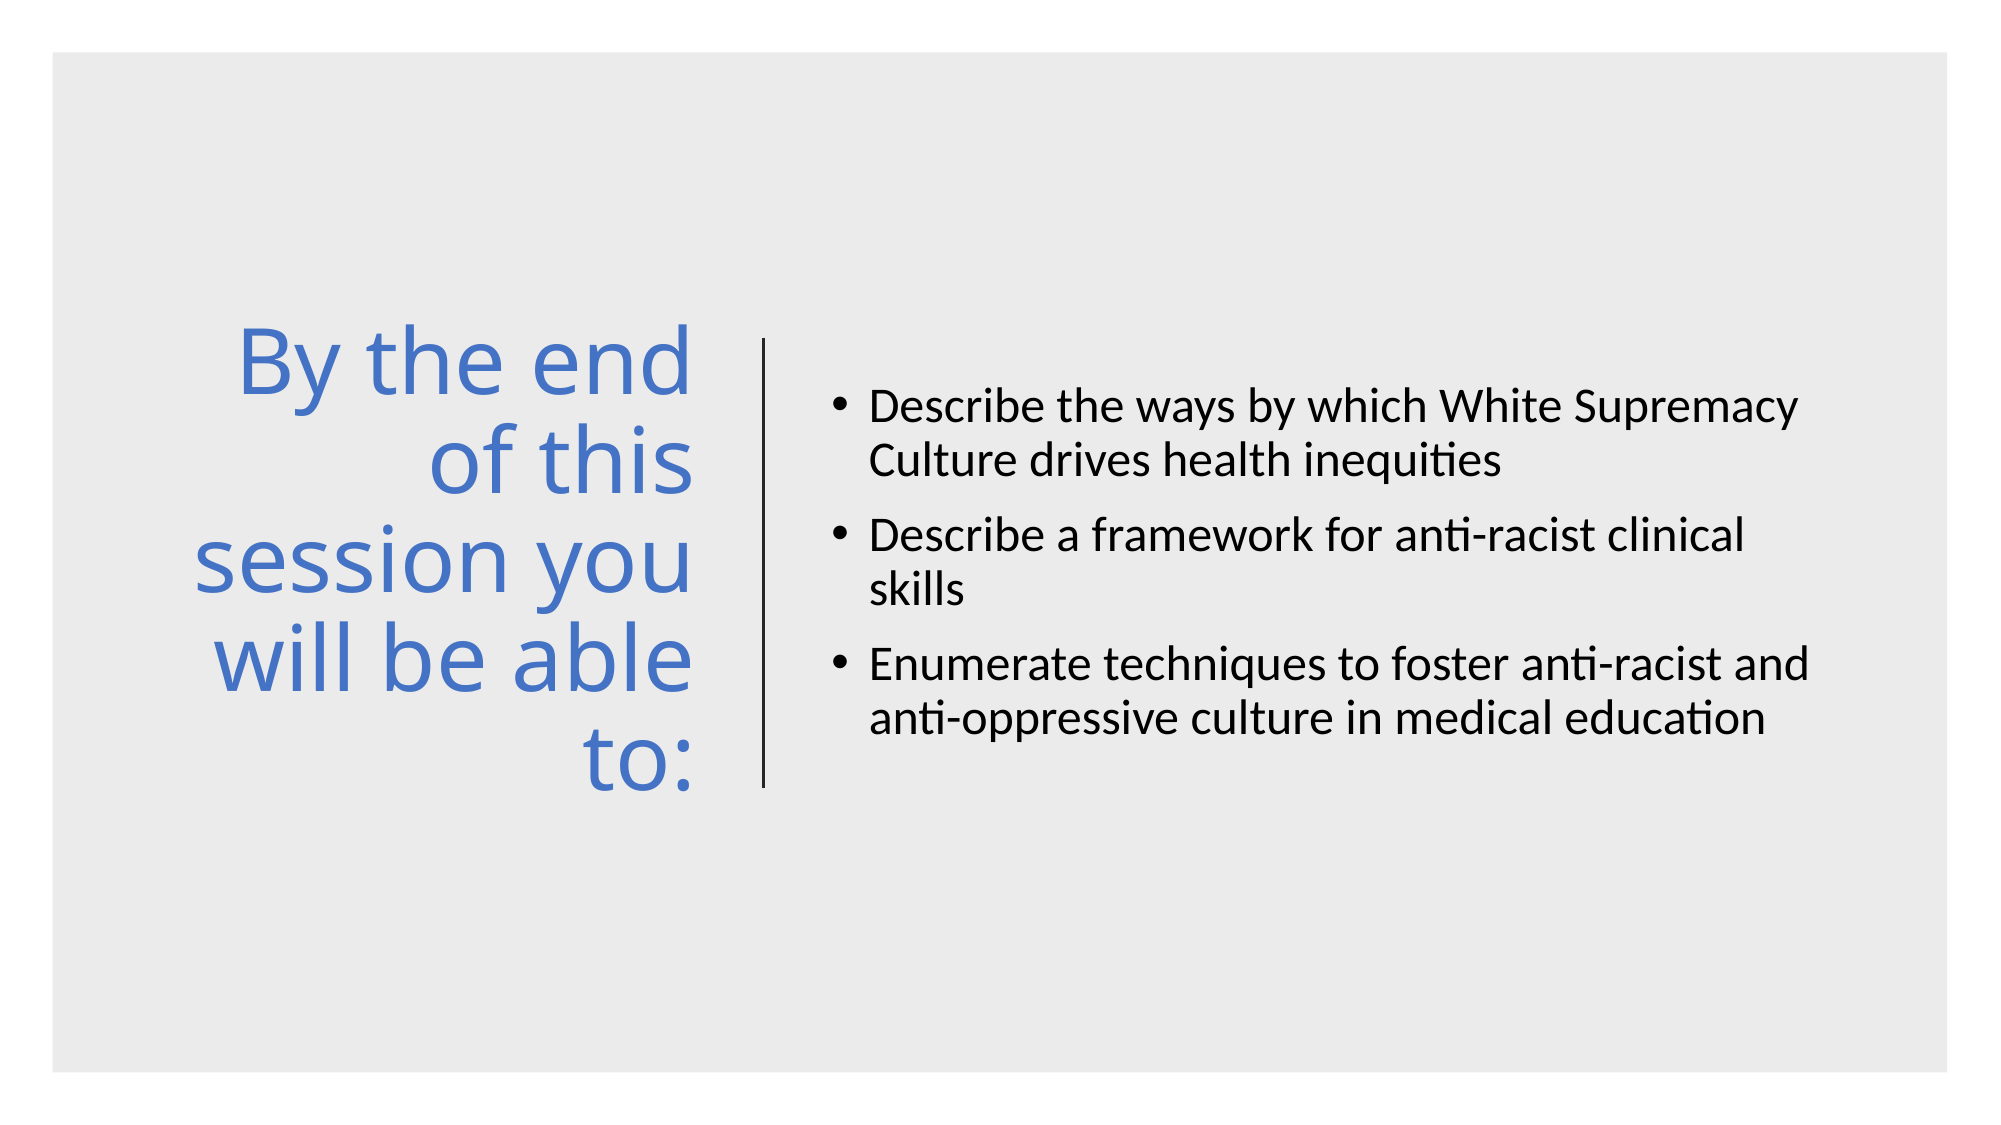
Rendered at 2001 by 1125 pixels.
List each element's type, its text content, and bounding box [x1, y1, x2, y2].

text_box [52, 51, 1948, 1073]
title By the end of this session you will be able to: [137, 158, 711, 967]
list Describe the ways by which White Supremacy Culture drives health inequities Describe a framework for anti-racist clinical skills Enumerate techniques to foster anti-racist and anti-oppressive culture in medical education [816, 158, 1863, 967]
